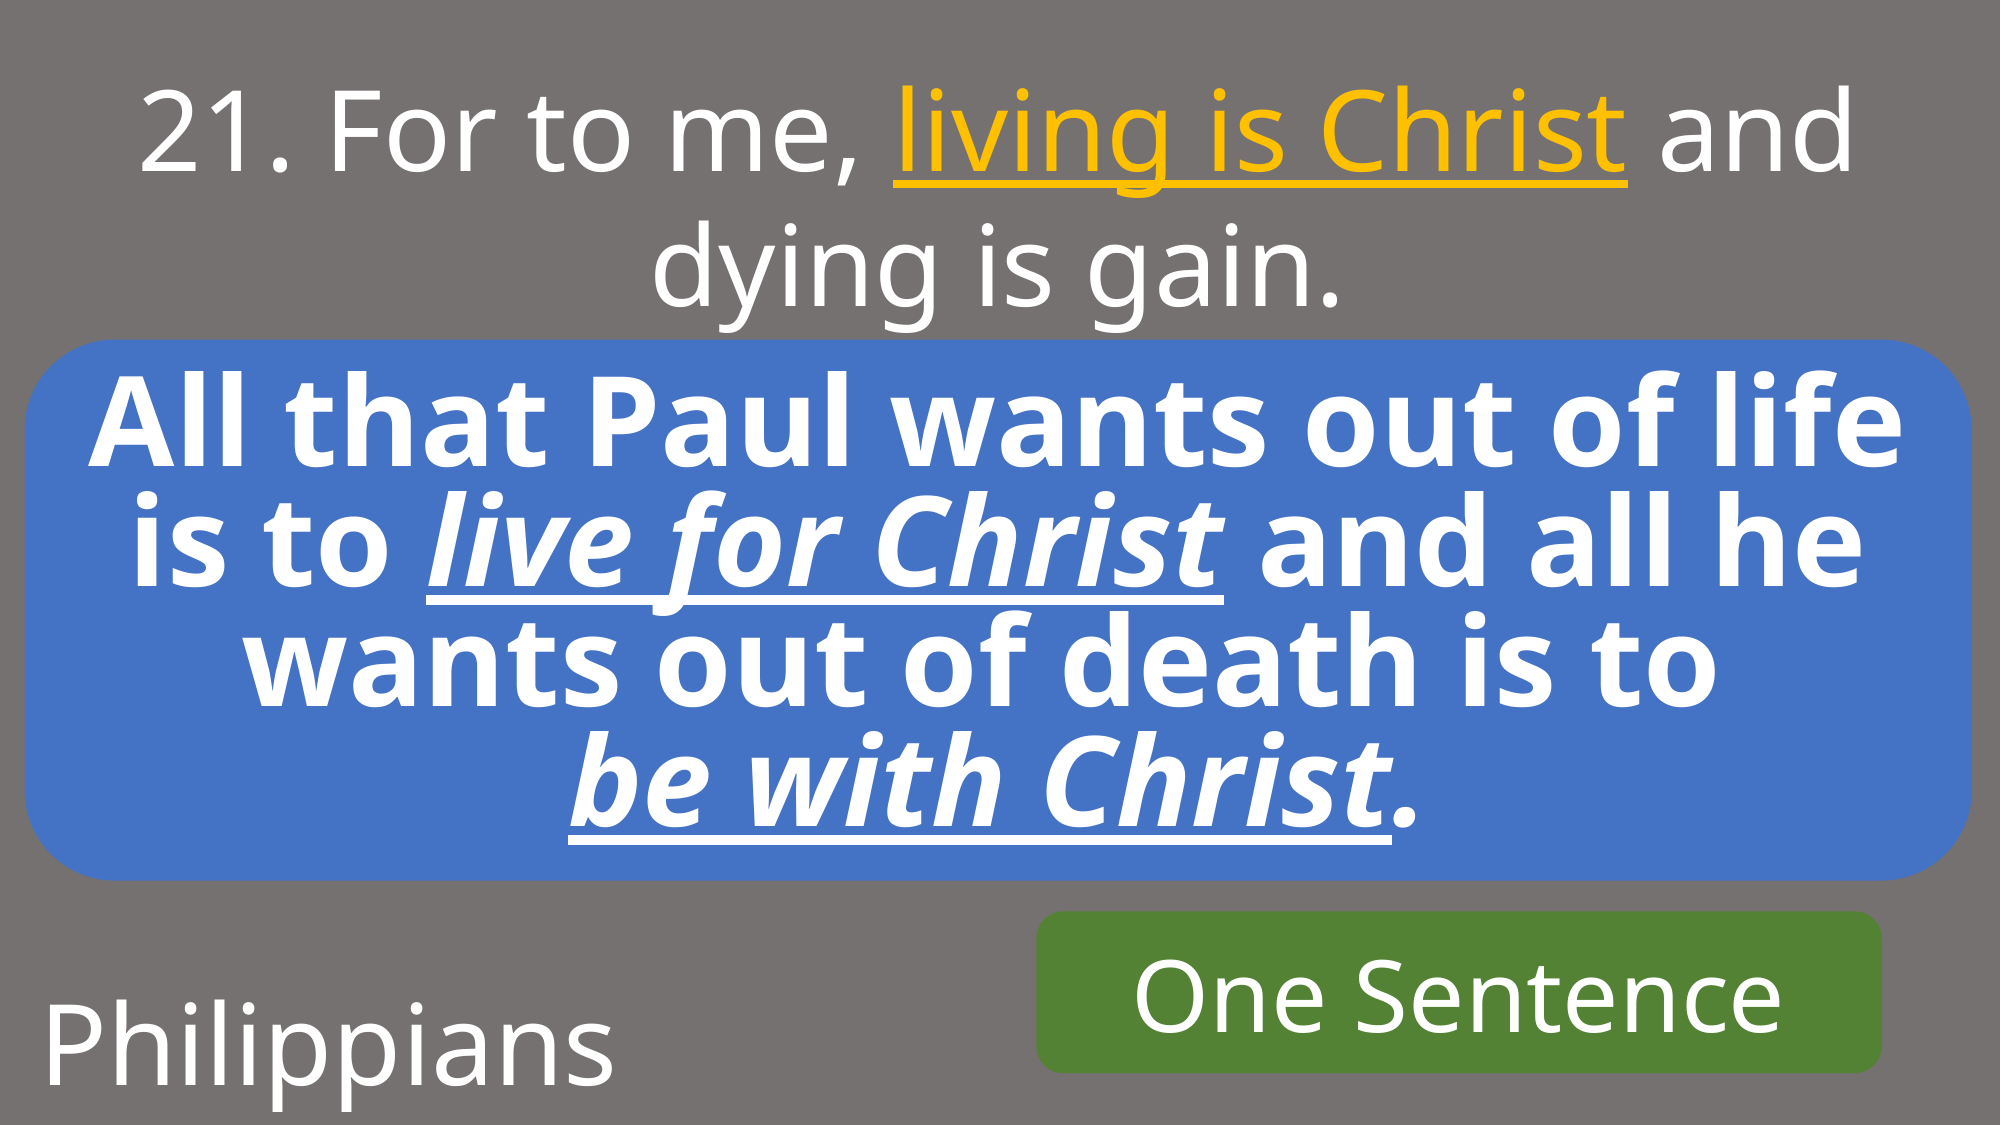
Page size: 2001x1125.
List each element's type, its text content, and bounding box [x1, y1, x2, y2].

text_box 21. For to me, living is Christ and dying is gain. [24, 51, 1972, 337]
text_box All that Paul wants out of life is to live for Christ and all he wants out of death is to be with Christ. [23, 338, 1973, 882]
text_box Philippians [24, 965, 870, 1116]
text_box One Sentence [1035, 910, 1883, 1075]
